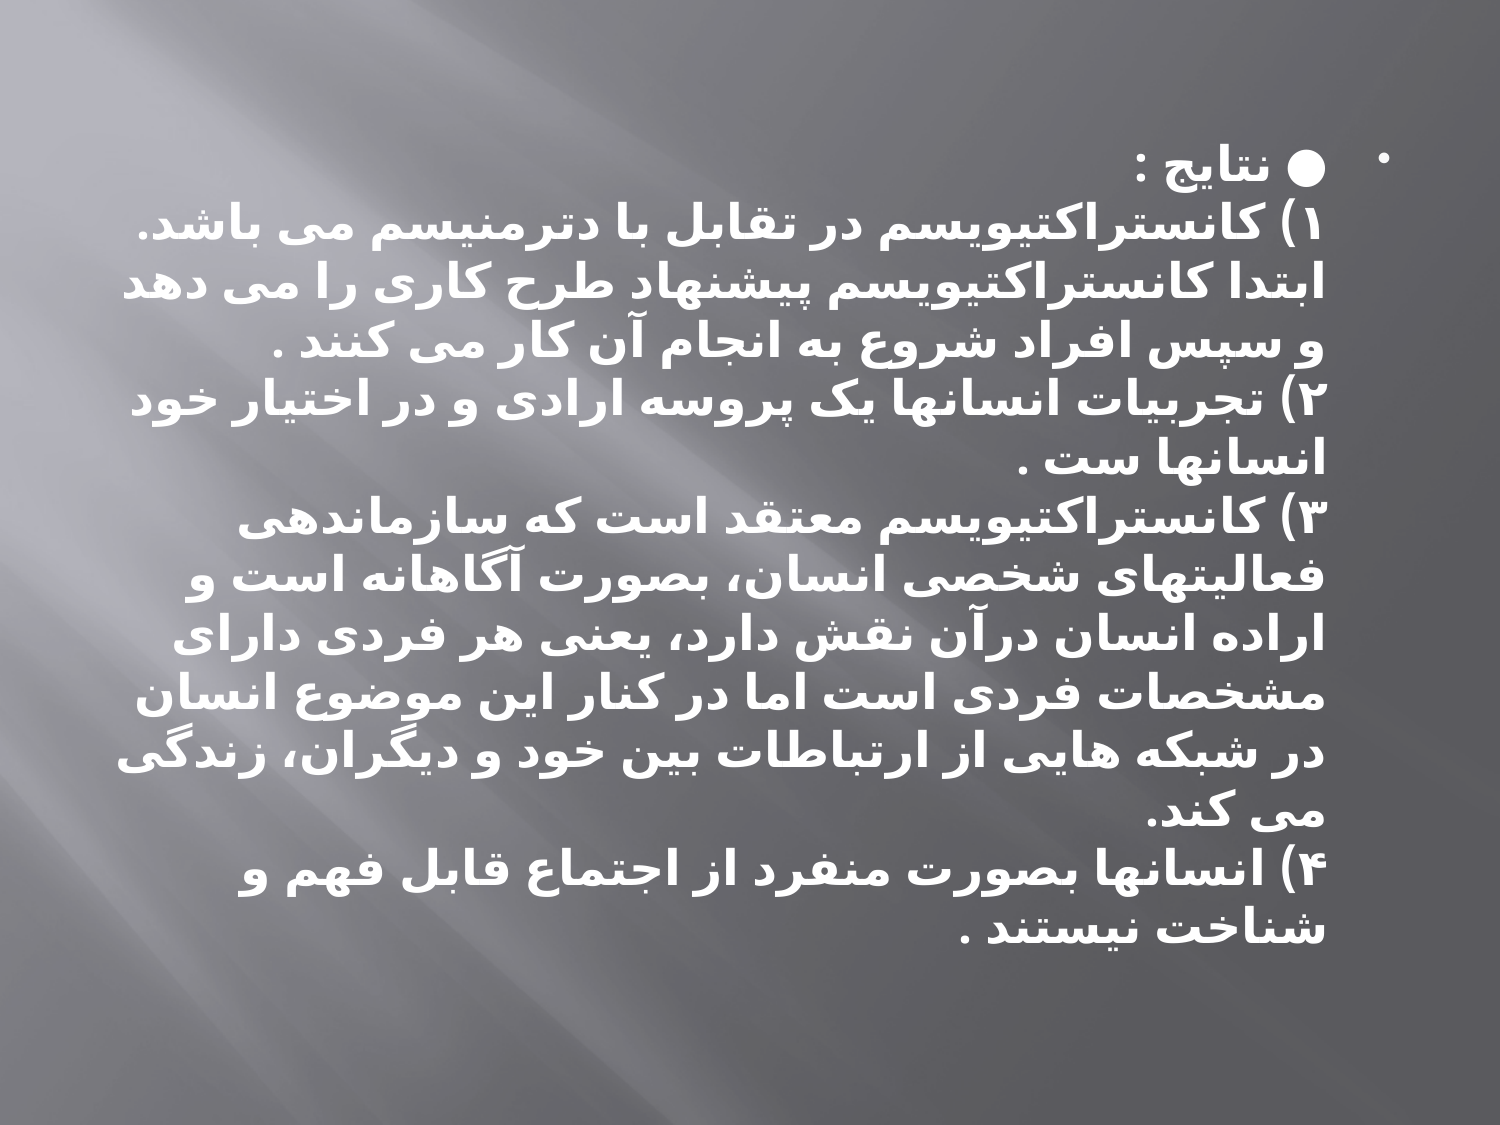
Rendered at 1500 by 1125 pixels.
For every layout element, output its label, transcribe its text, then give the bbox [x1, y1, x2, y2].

list ● نتایج : ۱) کانستراکتیویسم در تقابل با دترمنیسم می باشد. ابتدا کانستراکتیویسم پیشنهاد طرح کاری را می دهد و سپس افراد شروع به انجام آن کار می کنند . ۲) تجربیات انسانها یک پروسه ارادی و در اختیار خود انسانها ست . ۳) کانستراکتیویسم معتقد است که سازماندهی فعالیتهای شخصی انسان، بصورت آگاهانه است و اراده انسان درآن نقش دارد، یعنی هر فردی دارای مشخصات فردی است اما در کنار این موضوع انسان در شبکه هایی از ارتباطات بین خود و دیگران، زندگی می کند. ۴) انسانها بصورت منفرد از اجتماع قابل فهم و شناخت نیستند . [75, 125, 1425, 1035]
